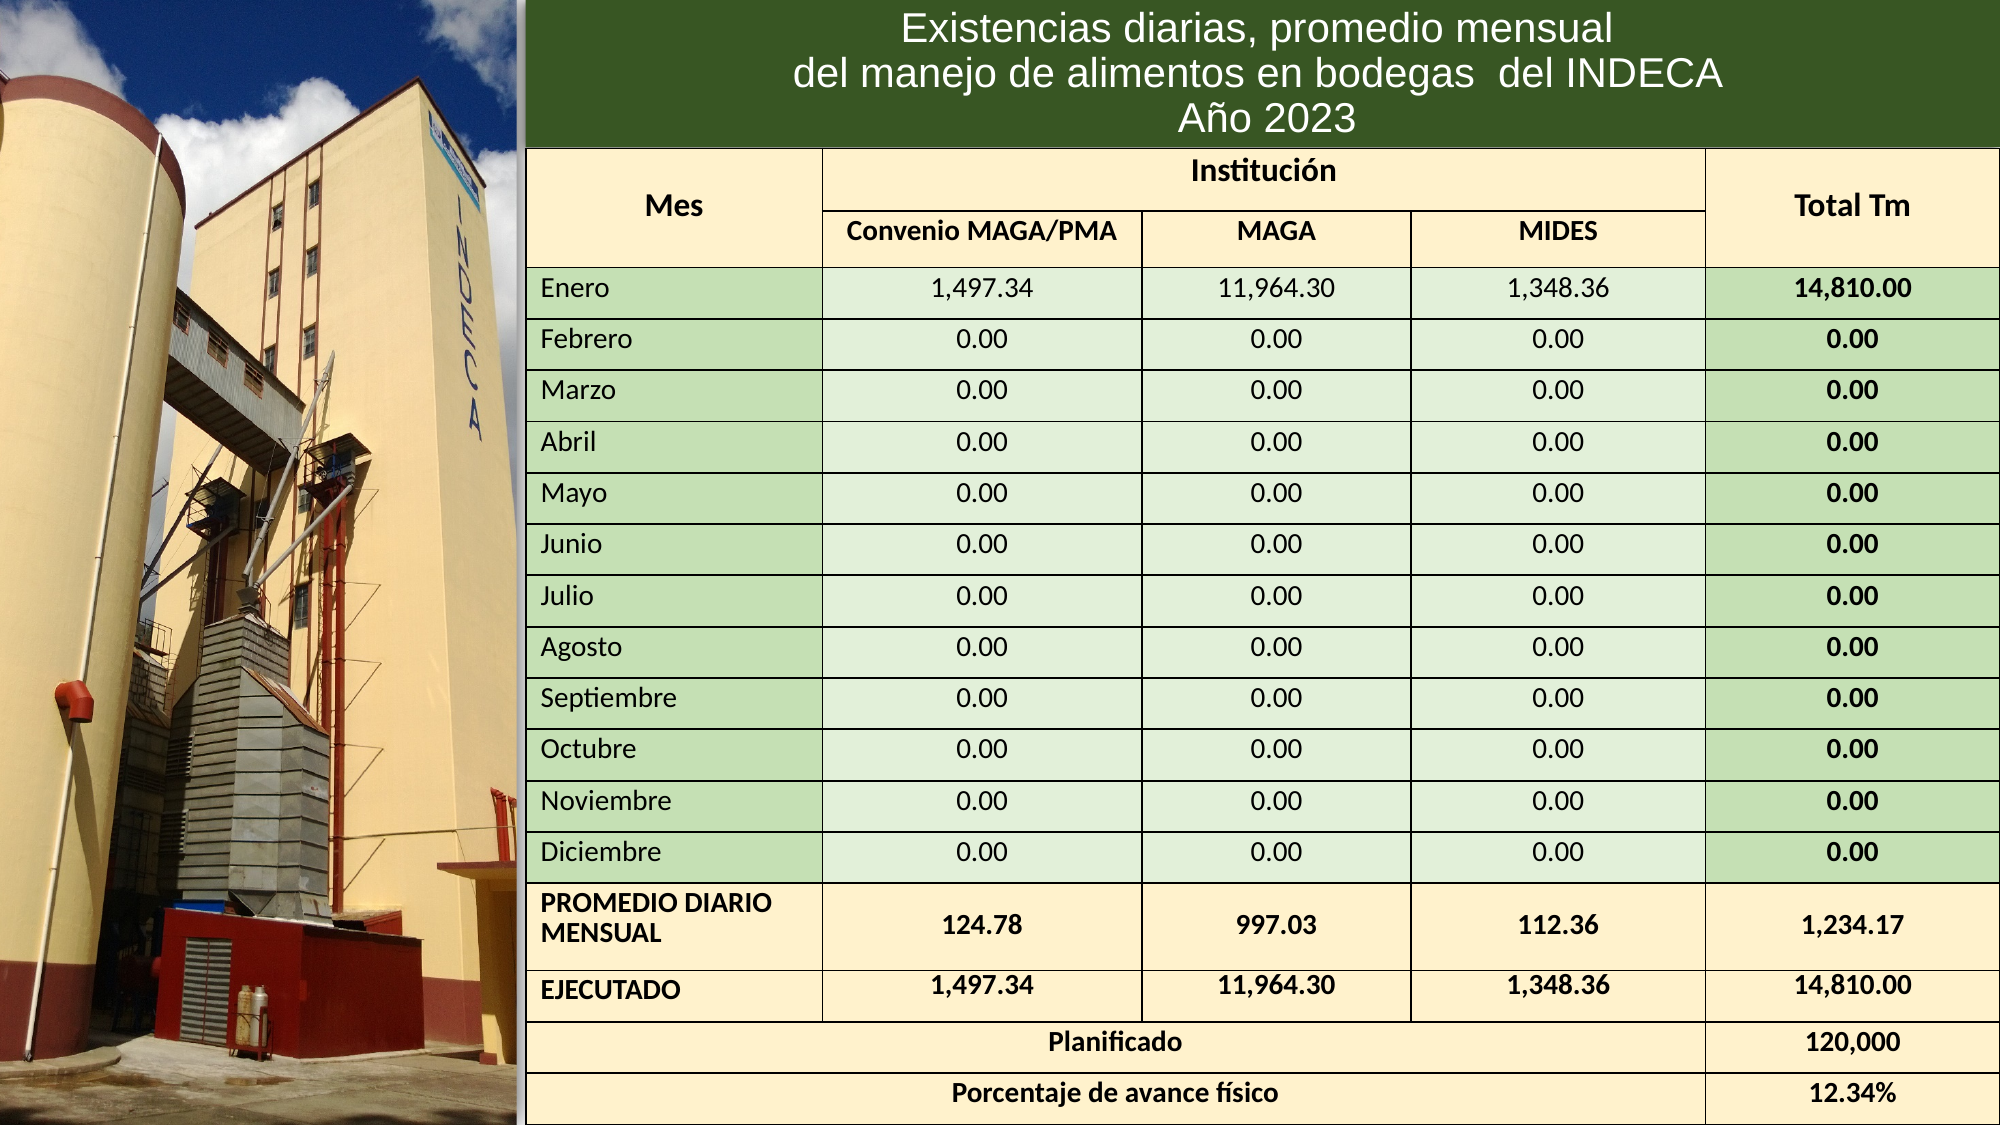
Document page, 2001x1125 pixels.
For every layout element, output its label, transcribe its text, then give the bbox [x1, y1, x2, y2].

table_cell 124.78 [823, 884, 1141, 970]
table_cell 0.00 [1706, 679, 1999, 728]
table_cell 11,964.30 [1143, 268, 1410, 318]
table_cell 0.00 [1706, 474, 1999, 523]
table_cell 0.00 [823, 320, 1141, 369]
table_cell 0.00 [823, 730, 1141, 780]
table_cell 997.03 [1143, 884, 1410, 970]
table_cell Septiembre [527, 679, 822, 728]
table_cell 0.00 [1706, 628, 1999, 677]
table_cell 0.00 [1412, 525, 1705, 574]
table_cell 0.00 [1706, 525, 1999, 574]
table_cell Porcentaje de avance físico [527, 1074, 1705, 1124]
table_cell Agosto [527, 628, 822, 677]
table_cell Julio [527, 576, 822, 626]
table_cell Abril [527, 422, 822, 472]
table_cell 0.00 [823, 474, 1141, 523]
table_cell 0.00 [1706, 371, 1999, 421]
table_cell 0.00 [1412, 422, 1705, 472]
table_cell 0.00 [1412, 730, 1705, 780]
table_cell 0.00 [1706, 782, 1999, 831]
table_cell 0.00 [1143, 371, 1410, 421]
table_cell 1,348.36 [1412, 971, 1705, 1021]
table_cell 0.00 [1412, 679, 1705, 728]
table_cell 0.00 [1143, 422, 1410, 472]
table_header Institución [823, 149, 1705, 210]
table_cell 0.00 [823, 782, 1141, 831]
table_cell 0.00 [1706, 422, 1999, 472]
table_cell 0.00 [1706, 576, 1999, 626]
table_cell 0.00 [1706, 833, 1999, 882]
table_cell 120,000 [1706, 1023, 1999, 1072]
table_cell 0.00 [1412, 474, 1705, 523]
table_cell 14,810.00 [1706, 971, 1999, 1021]
table_cell 1,234.17 [1706, 884, 1999, 970]
table_cell 0.00 [1143, 679, 1410, 728]
table_cell 12.34% [1706, 1074, 1999, 1124]
table_header Mes [527, 149, 822, 267]
table_cell 0.00 [1143, 474, 1410, 523]
table_cell 0.00 [823, 371, 1141, 421]
table_cell Marzo [527, 371, 822, 421]
table_header Total Tm [1706, 149, 1999, 267]
table_cell PROMEDIO DIARIO MENSUAL [527, 884, 822, 970]
table_cell 0.00 [823, 628, 1141, 677]
table_cell 0.00 [823, 679, 1141, 728]
table_cell Enero [527, 268, 822, 318]
table_cell 1,497.34 [823, 268, 1141, 318]
table_cell Octubre [527, 730, 822, 780]
table_cell 1,348.36 [1412, 268, 1705, 318]
table_cell 1,497.34 [823, 971, 1141, 1021]
table_cell 0.00 [1412, 628, 1705, 677]
table_cell Diciembre [527, 833, 822, 882]
table_cell MIDES [1412, 212, 1705, 267]
table_cell 0.00 [1143, 576, 1410, 626]
table_cell Febrero [527, 320, 822, 369]
table_cell 0.00 [1143, 320, 1410, 369]
table_cell 0.00 [823, 576, 1141, 626]
table_cell Mayo [527, 474, 822, 523]
table_cell 14,810.00 [1706, 268, 1999, 318]
table_cell 0.00 [1412, 371, 1705, 421]
table_cell 0.00 [823, 422, 1141, 472]
table_cell 0.00 [1412, 833, 1705, 882]
table_cell 0.00 [1143, 525, 1410, 574]
table_cell 0.00 [1706, 730, 1999, 780]
table_cell 11,964.30 [1143, 971, 1410, 1021]
table_cell Noviembre [527, 782, 822, 831]
table_cell 0.00 [823, 833, 1141, 882]
table_cell 0.00 [1412, 576, 1705, 626]
table_cell Junio [527, 525, 822, 574]
table_cell 0.00 [1143, 628, 1410, 677]
table_cell 112.36 [1412, 884, 1705, 970]
title Existencias diarias, promedio mensual del manejo de alimentos en bodegas del INDECA Año 2023 [525, 0, 2000, 148]
table_cell 0.00 [1412, 782, 1705, 831]
table_cell 0.00 [1143, 833, 1410, 882]
table_cell Convenio MAGA/PMA [823, 212, 1141, 267]
table_cell EJECUTADO [527, 971, 822, 1021]
table_cell 0.00 [1706, 320, 1999, 369]
table_cell MAGA [1143, 212, 1410, 267]
table_cell 0.00 [1412, 320, 1705, 369]
table_cell 0.00 [1143, 782, 1410, 831]
table_cell 0.00 [1143, 730, 1410, 780]
table_cell Planificado [527, 1023, 1705, 1072]
table_cell 0.00 [823, 525, 1141, 574]
picture [0, 0, 517, 1125]
